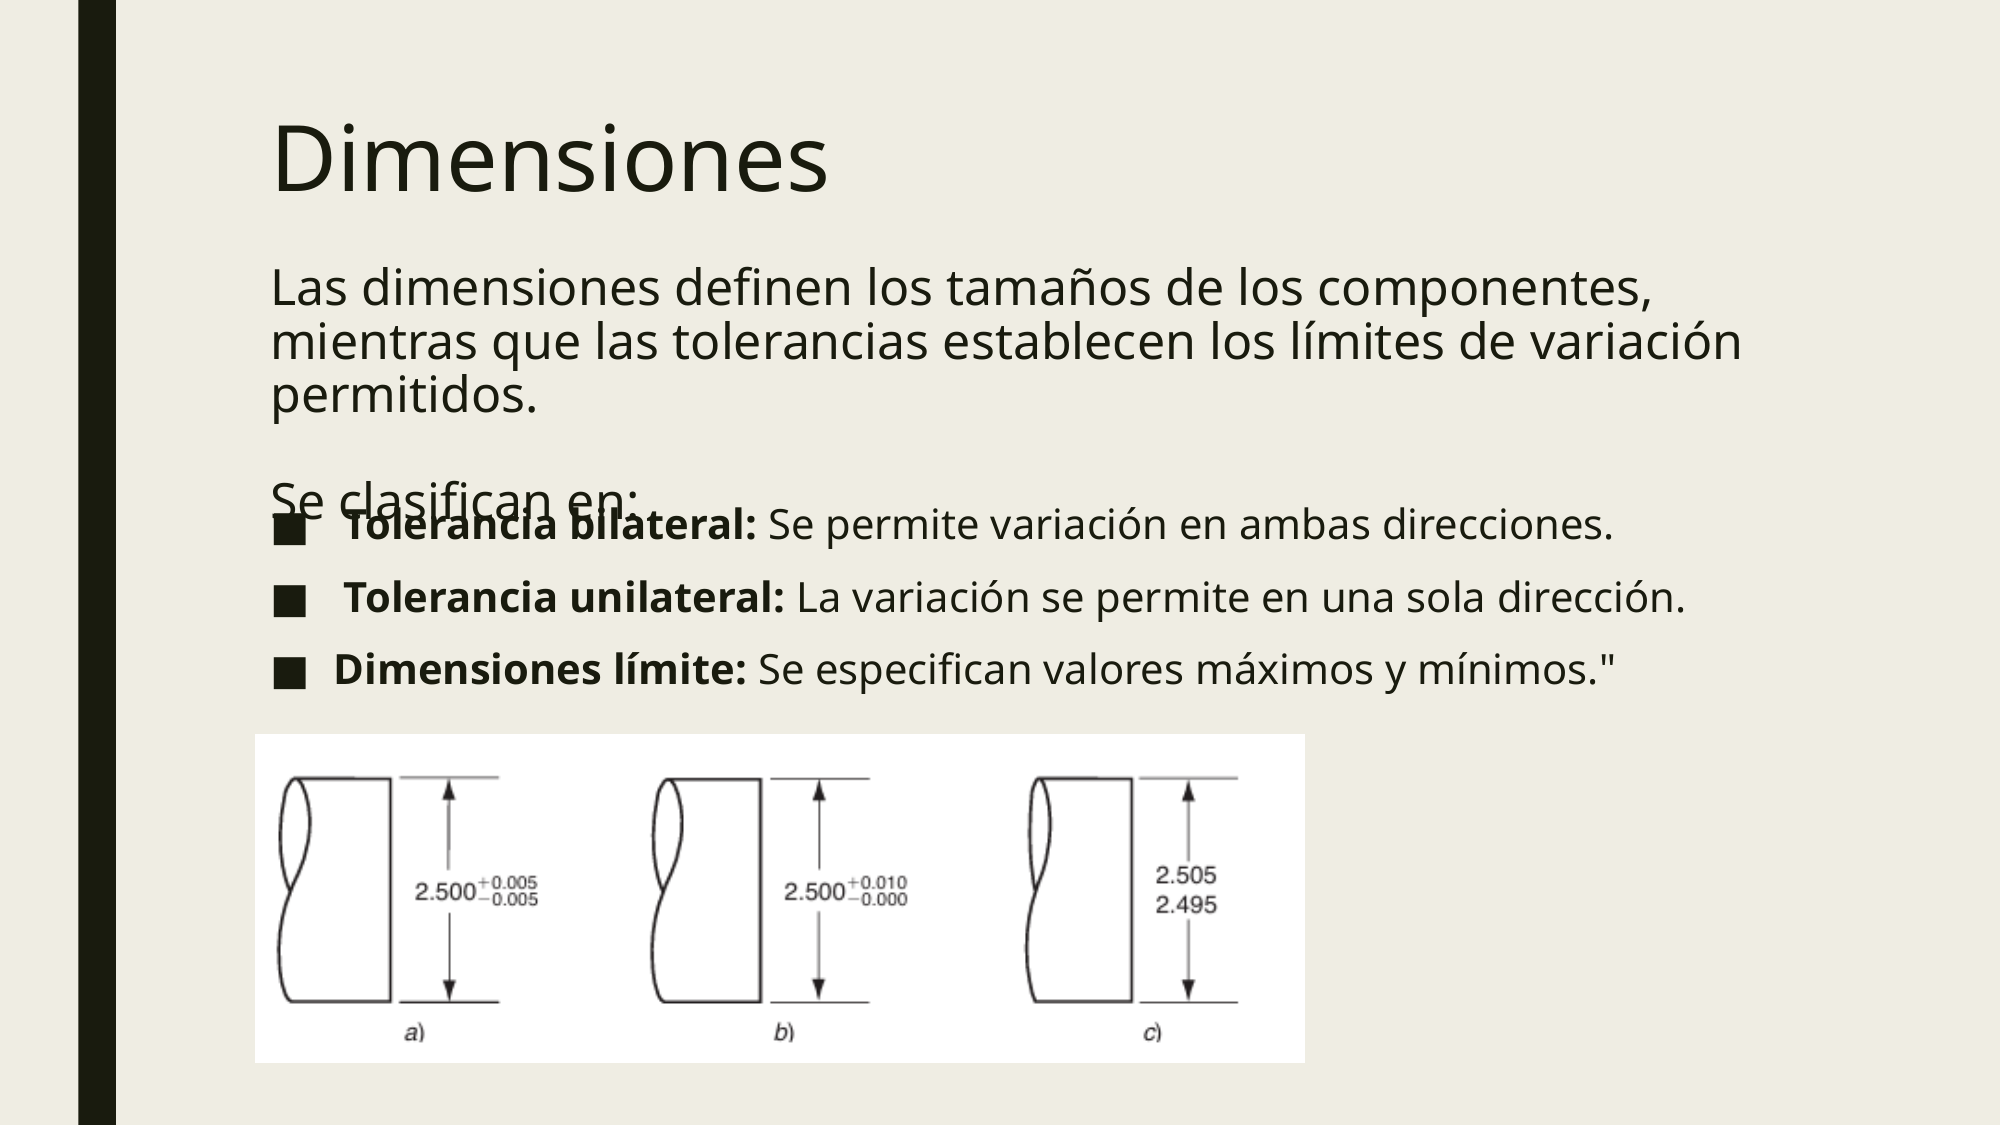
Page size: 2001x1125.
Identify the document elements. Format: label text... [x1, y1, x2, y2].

picture [255, 734, 1305, 1064]
list Tolerancia bilateral: Se permite variación en ambas direcciones. Tolerancia unilateral: La variación se permite en una sola dirección. Dimensiones límite: Se especifican valores máximos y mínimos." [255, 494, 1745, 790]
text_box Dimensiones [255, 106, 980, 476]
title Las dimensiones definen los tamaños de los componentes, mientras que las tolerancias establecen los límites de variación permitidos. Se clasifican en: [255, 255, 1831, 551]
